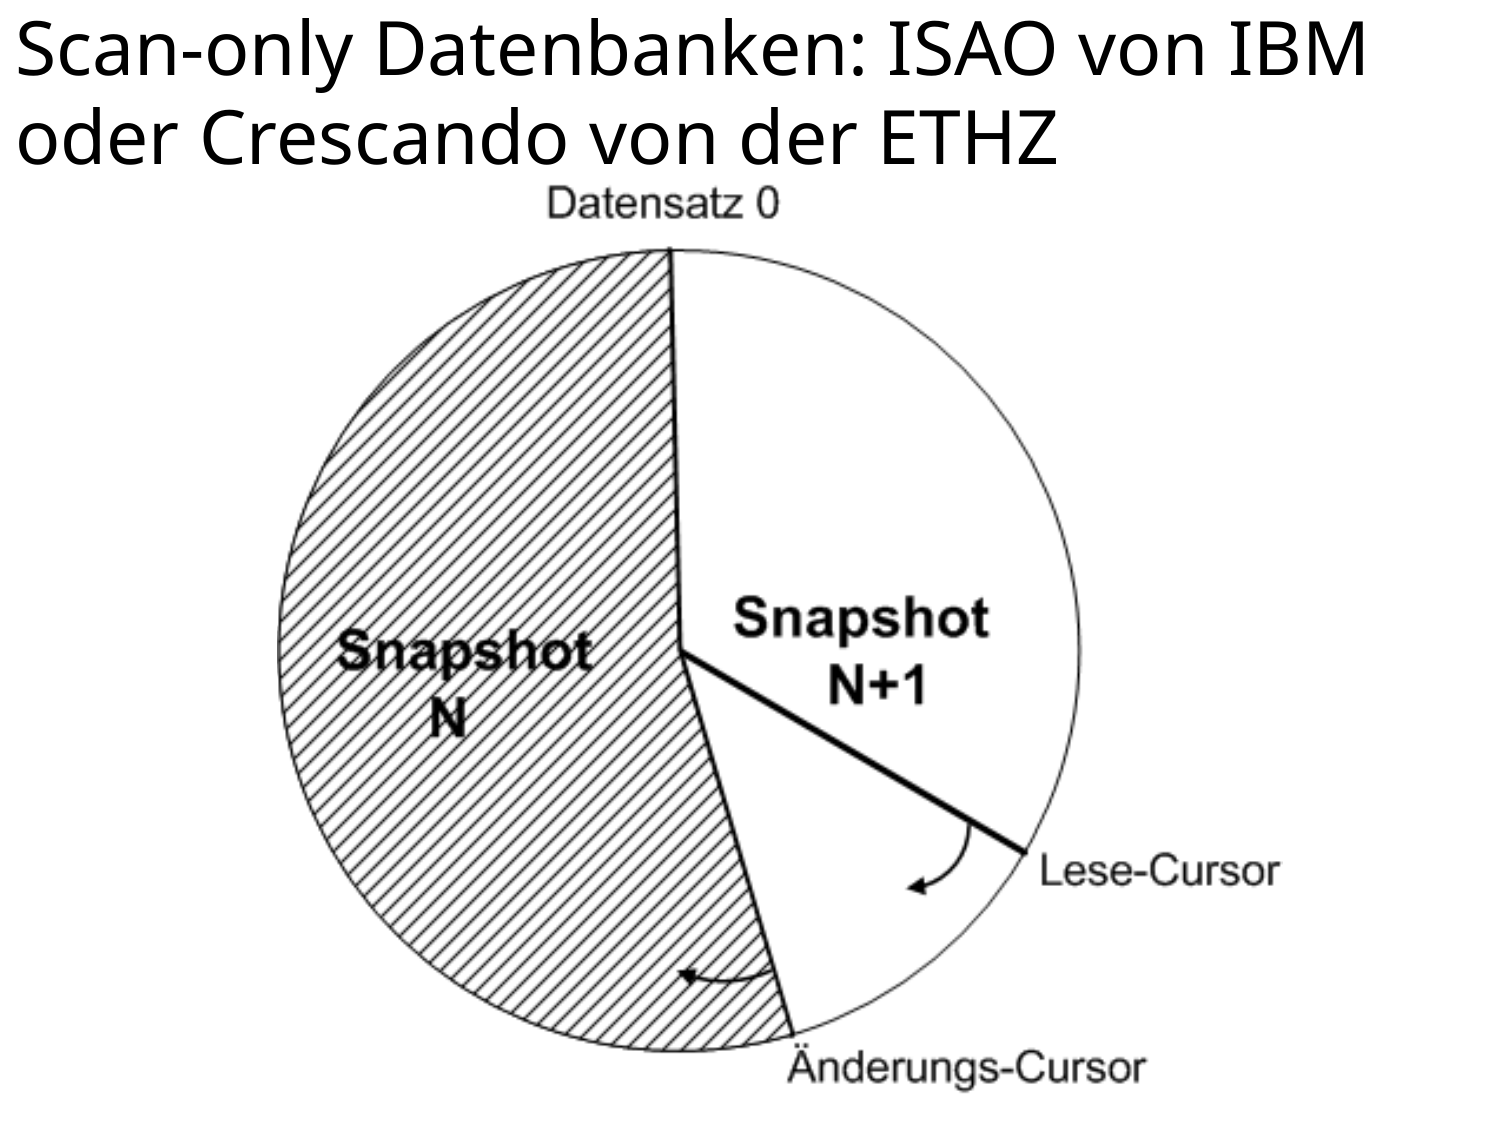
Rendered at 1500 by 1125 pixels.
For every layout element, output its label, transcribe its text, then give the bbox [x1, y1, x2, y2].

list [277, 172, 1283, 1098]
title Scan-only Datenbanken: ISAO von IBM oder Crescando von der ETHZ [0, 0, 1500, 188]
